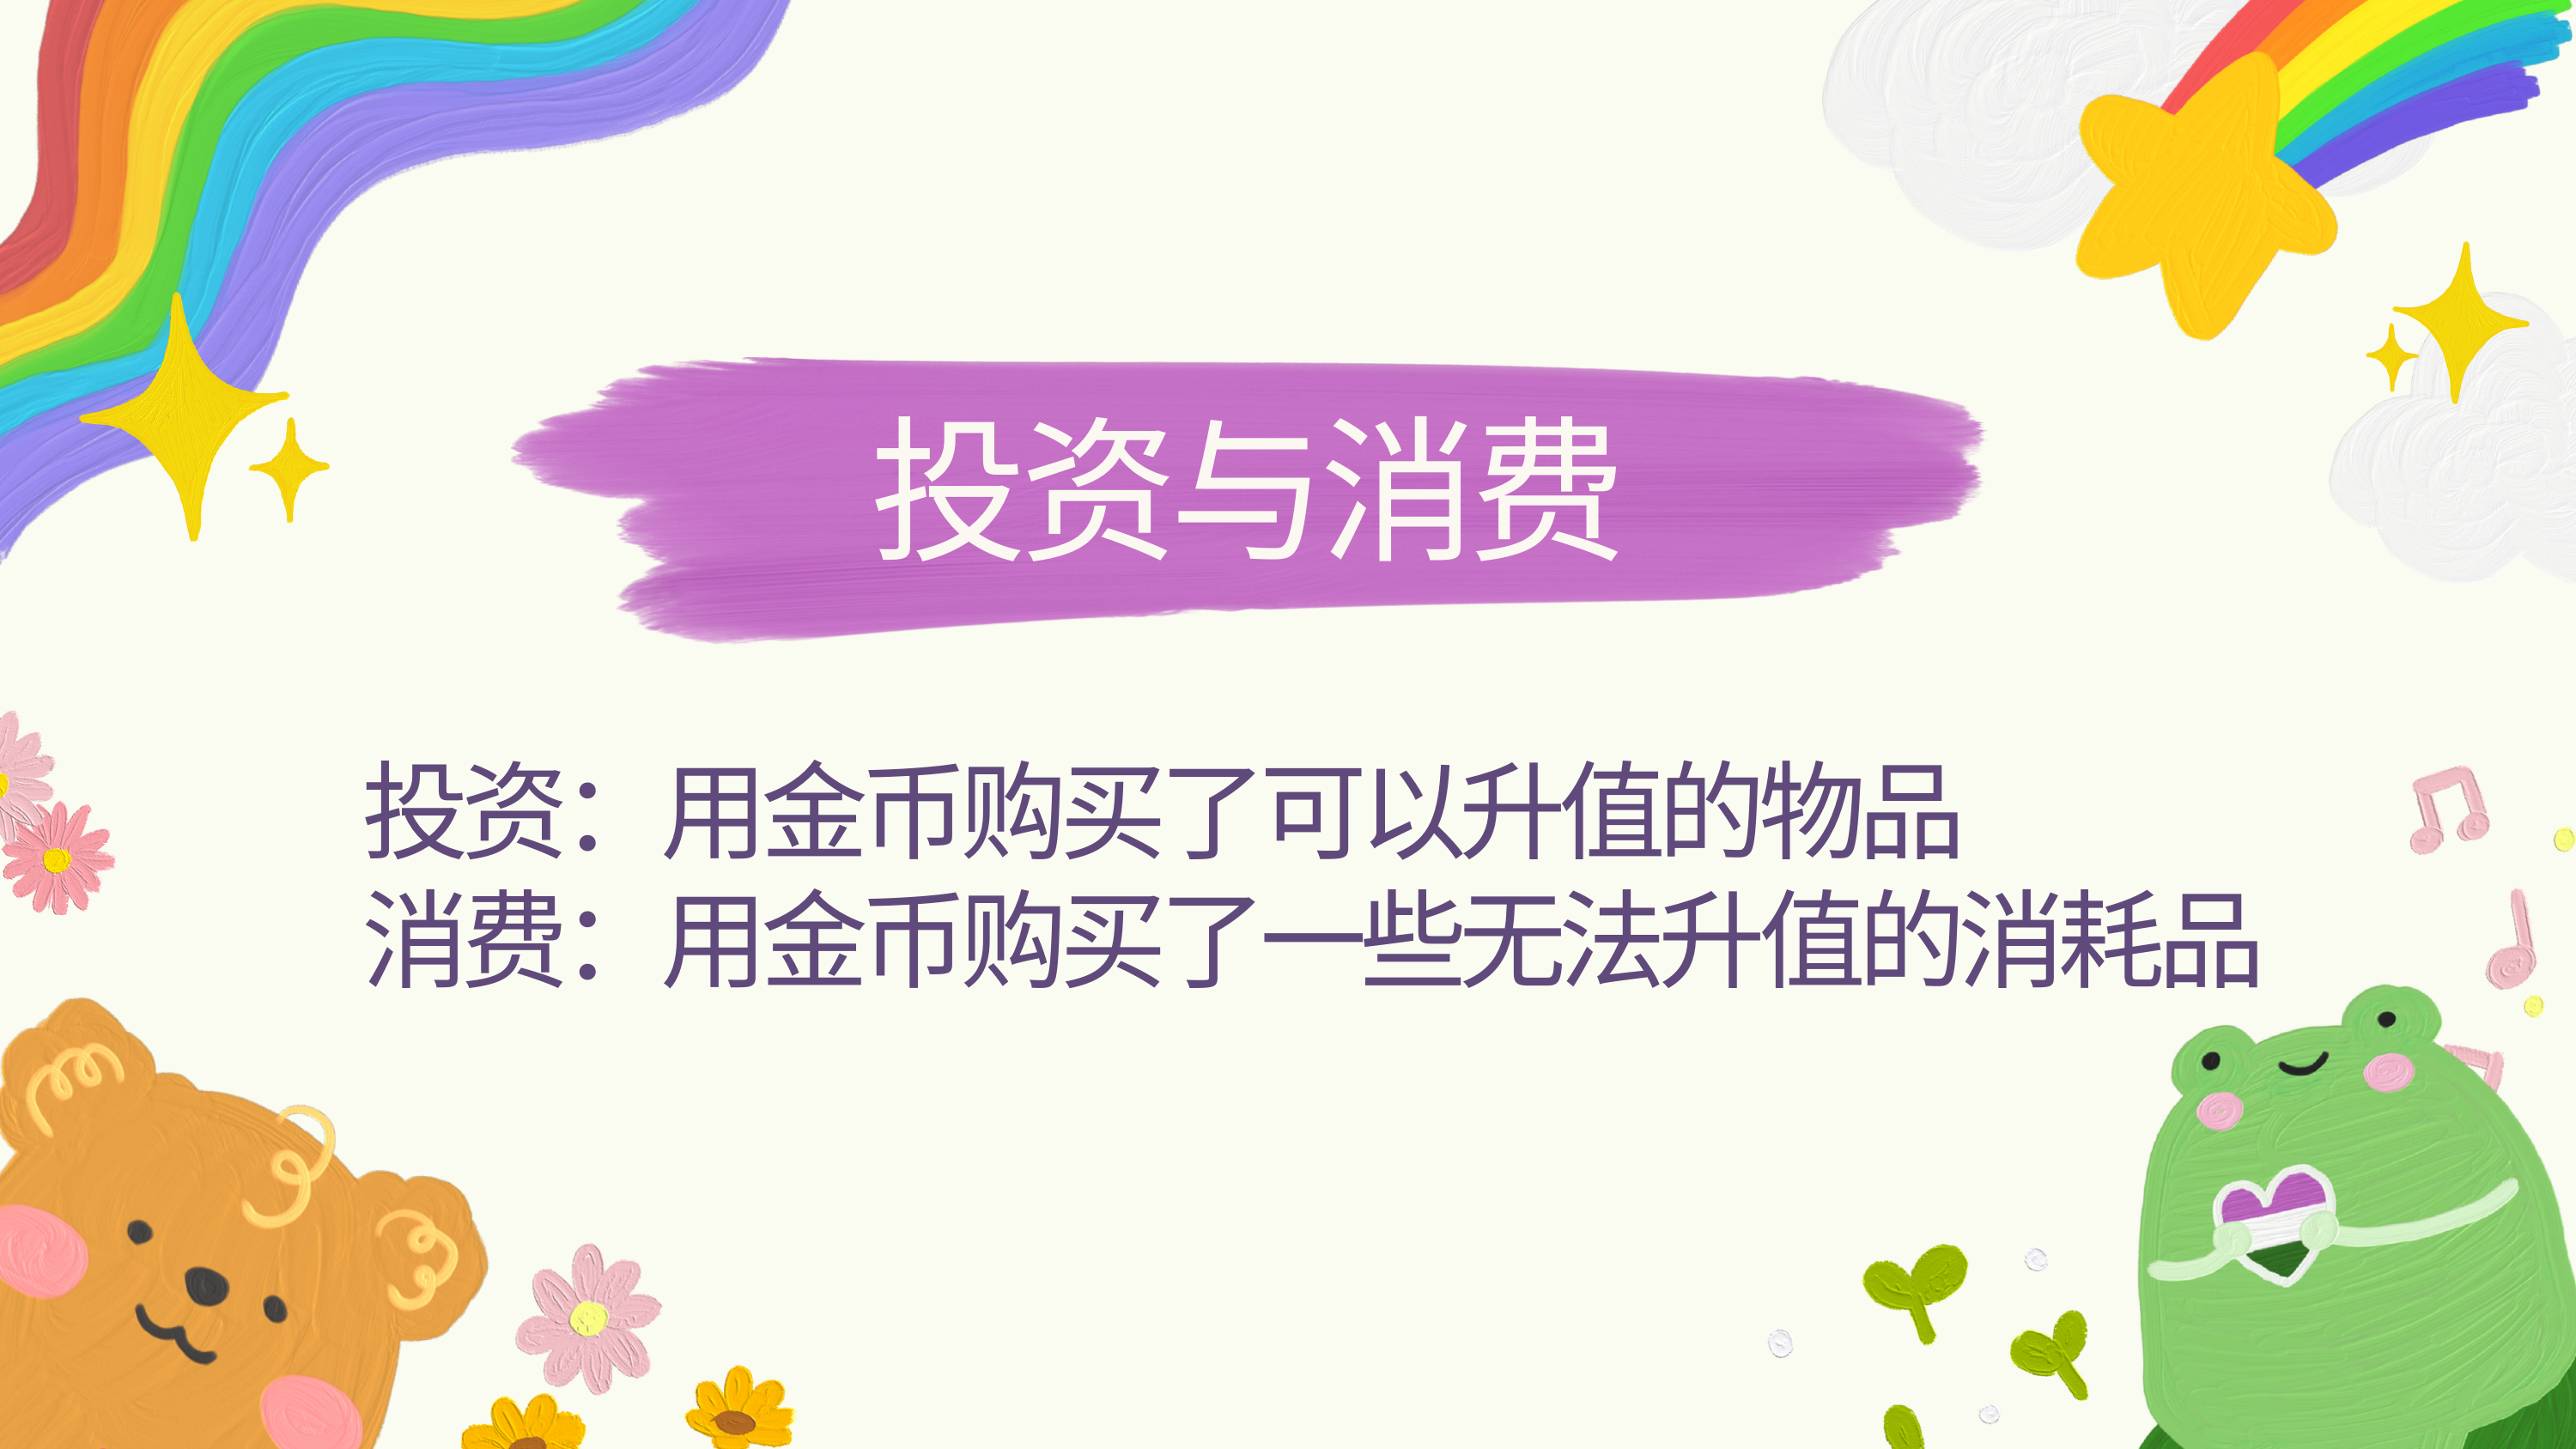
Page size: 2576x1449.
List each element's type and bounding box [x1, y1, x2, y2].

picture [1822, 0, 2576, 586]
picture [1750, 764, 2576, 1449]
text_box [361, 357, 2401, 1004]
picture [0, 709, 122, 915]
picture [0, 0, 799, 646]
picture [0, 917, 800, 1449]
